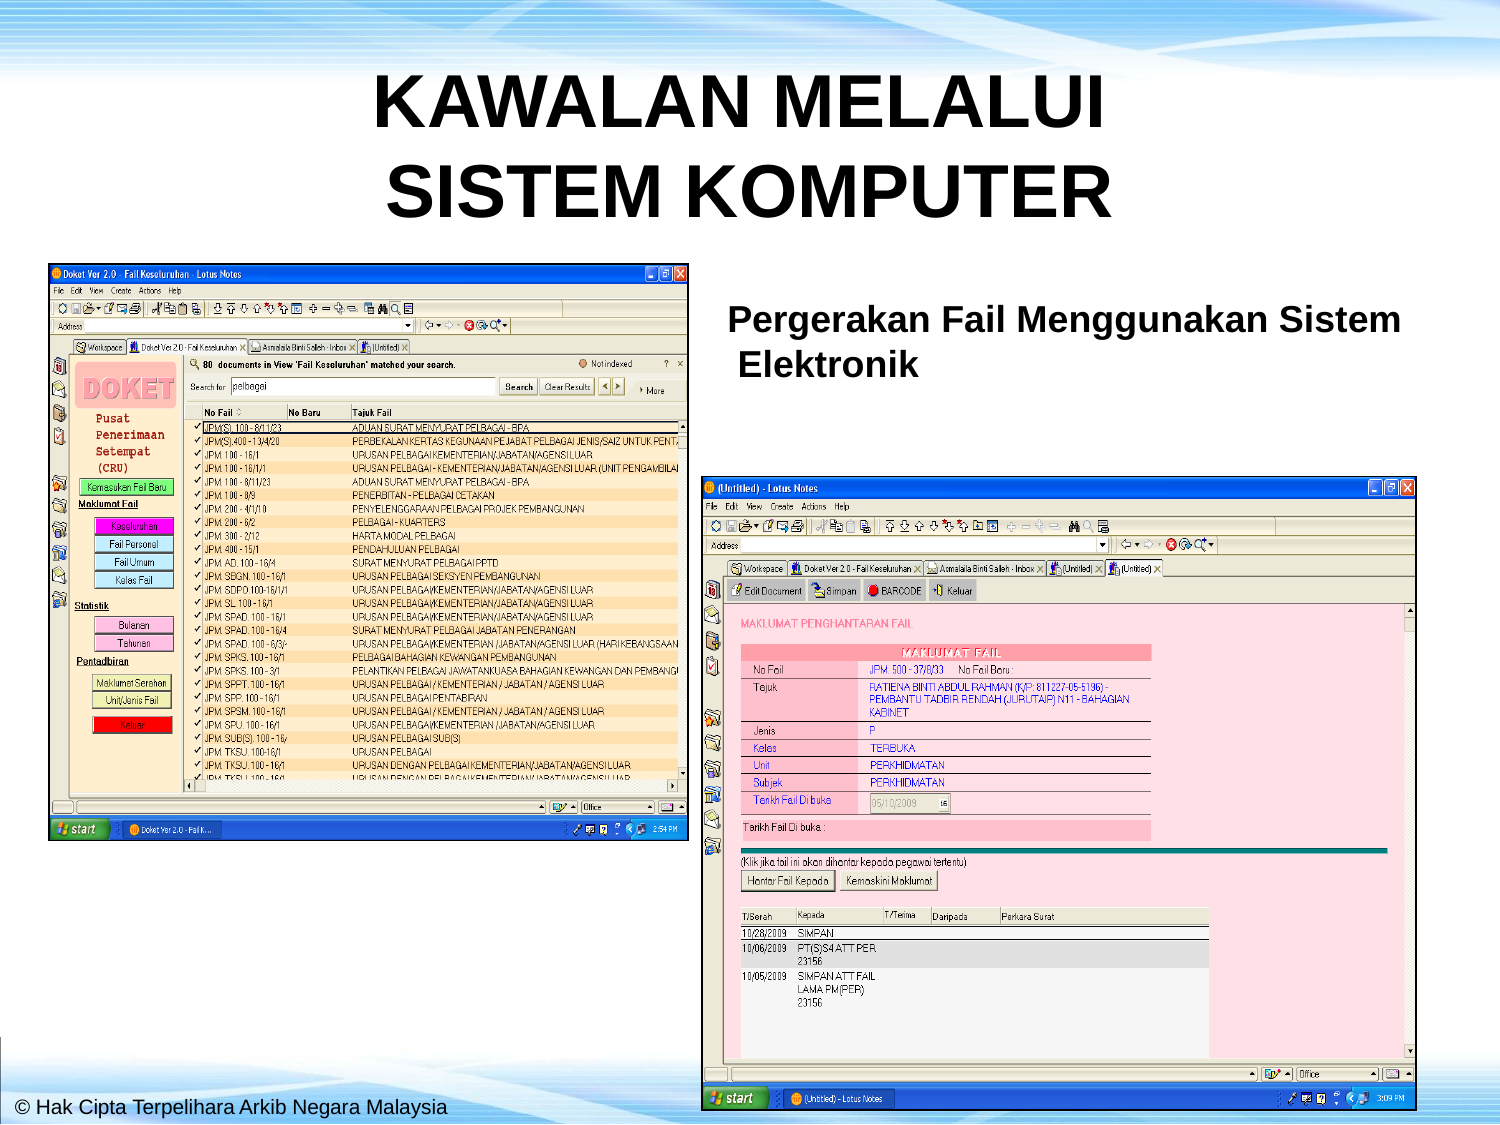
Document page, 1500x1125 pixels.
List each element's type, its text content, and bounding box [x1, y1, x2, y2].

text_box Pergerakan Fail Menggunakan Sistem Elektronik [712, 287, 1425, 393]
picture [702, 476, 1416, 1110]
text_box KAWALAN MELALUI SISTEM KOMPUTER [37, 45, 1463, 233]
picture [0, 1037, 1500, 1124]
picture [49, 264, 688, 840]
picture [0, 0, 1500, 102]
